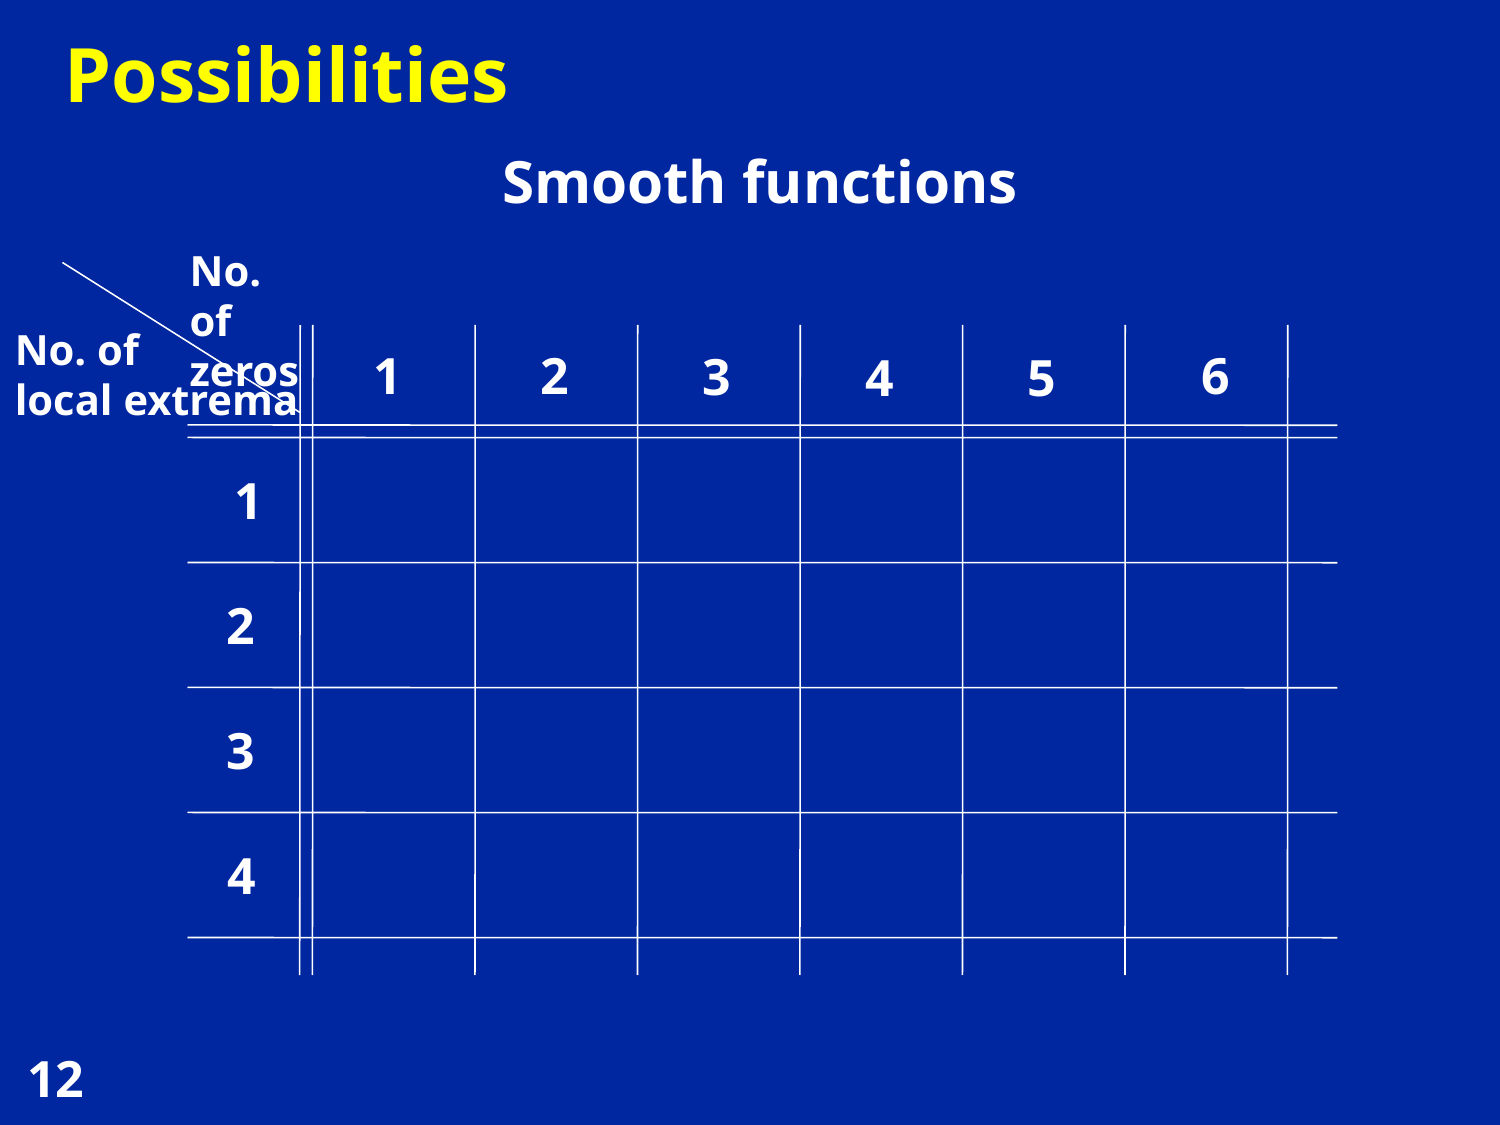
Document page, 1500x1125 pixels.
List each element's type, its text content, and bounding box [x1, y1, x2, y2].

title Possibilities [49, 24, 1326, 126]
text_box 6 [1186, 336, 1246, 412]
text_box 5 [1013, 339, 1072, 415]
text_box 2 [525, 337, 584, 413]
text_box 1 [220, 462, 279, 538]
text_box 1 [359, 336, 418, 412]
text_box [62, 262, 301, 413]
text_box 4 [850, 338, 909, 414]
text_box 2 [211, 587, 271, 647]
text_box No. of local extrema [296, 316, 338, 423]
text_box Smooth functions [487, 137, 1075, 223]
text_box No. of local extrema [0, 316, 189, 431]
text_box 3 [211, 712, 270, 788]
text_box 3 [687, 338, 747, 413]
text_box No. of zeros [174, 237, 325, 316]
text_box 4 [213, 837, 272, 913]
